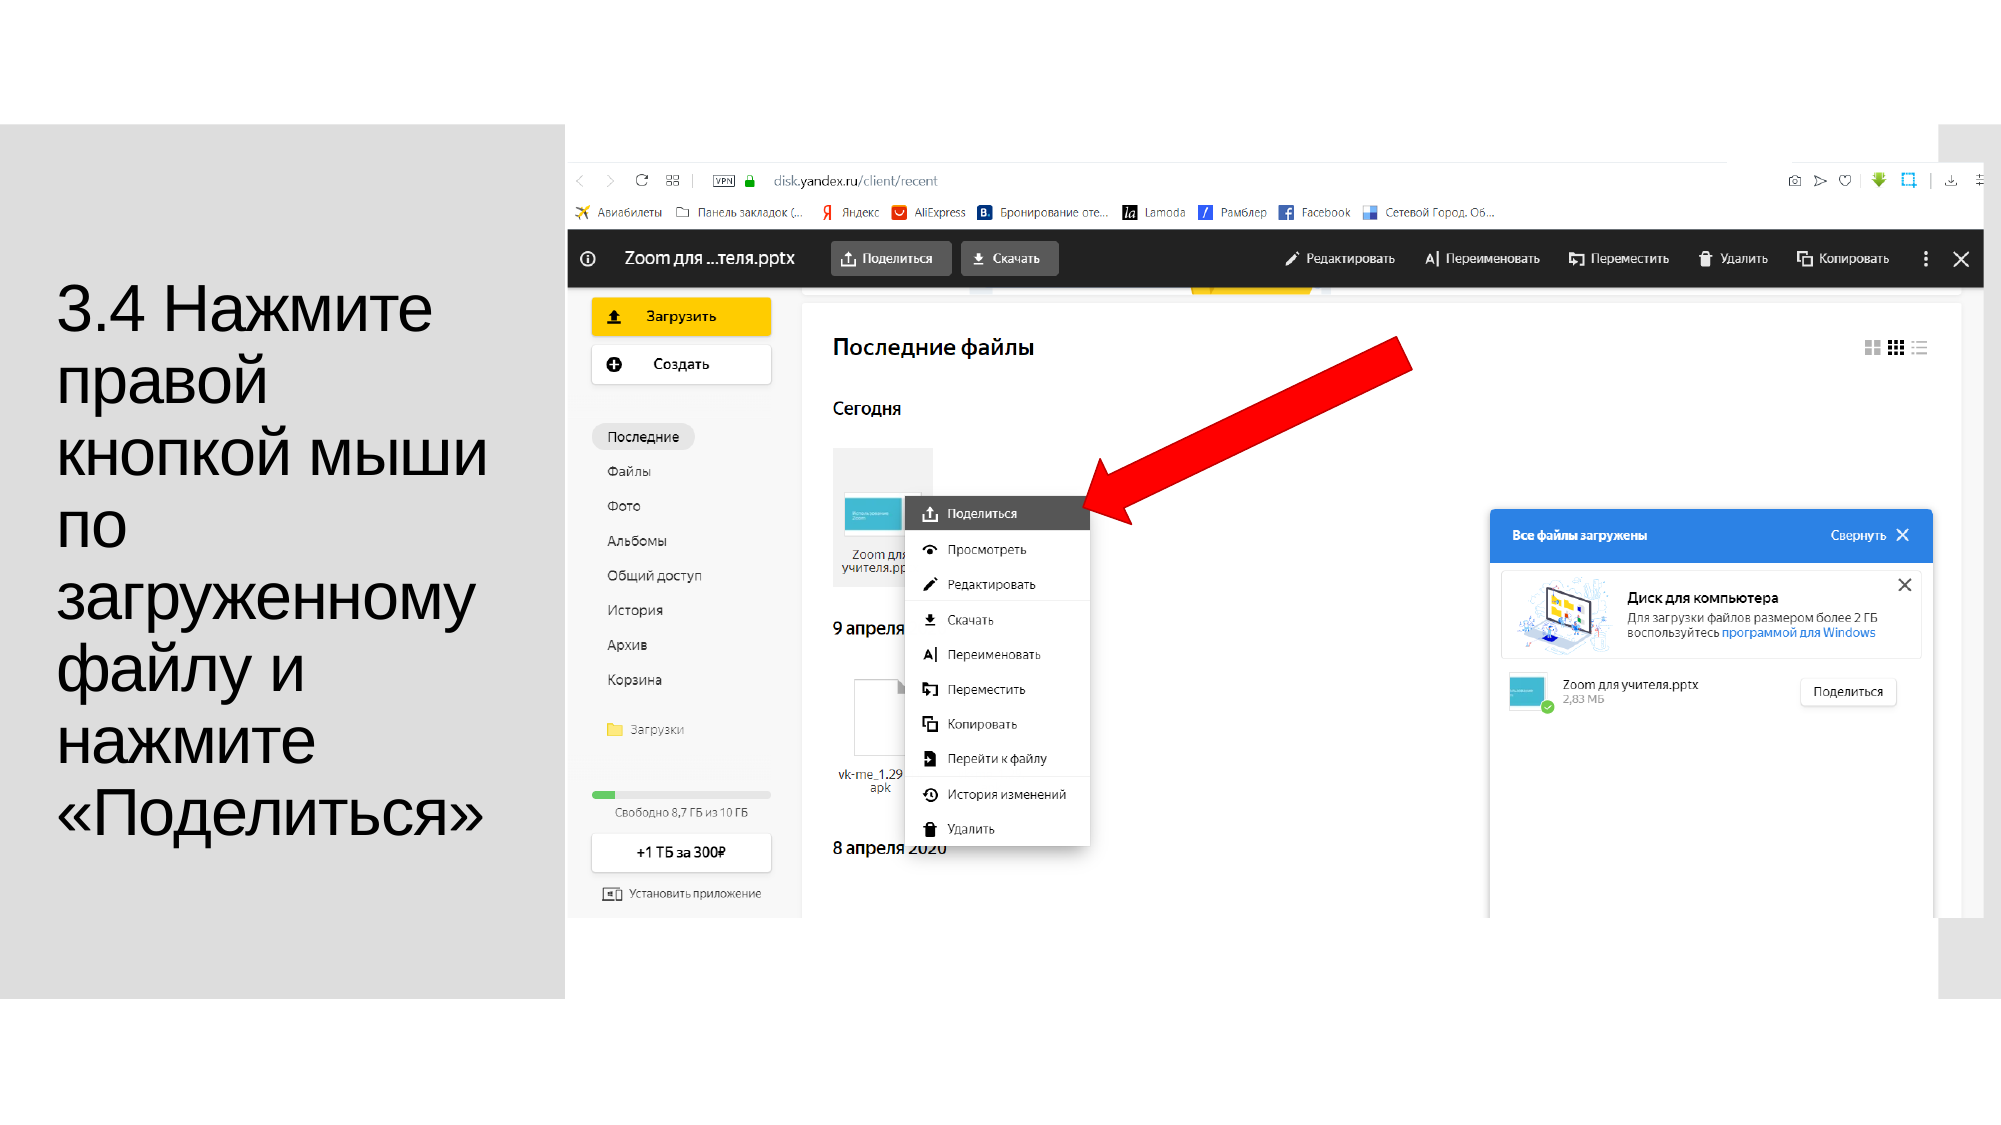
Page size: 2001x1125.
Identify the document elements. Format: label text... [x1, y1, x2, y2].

title 3.4 Нажмите правой кнопкой мыши по загруженному файлу и нажмите «Поделиться» [41, 184, 525, 940]
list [567, 162, 1984, 918]
